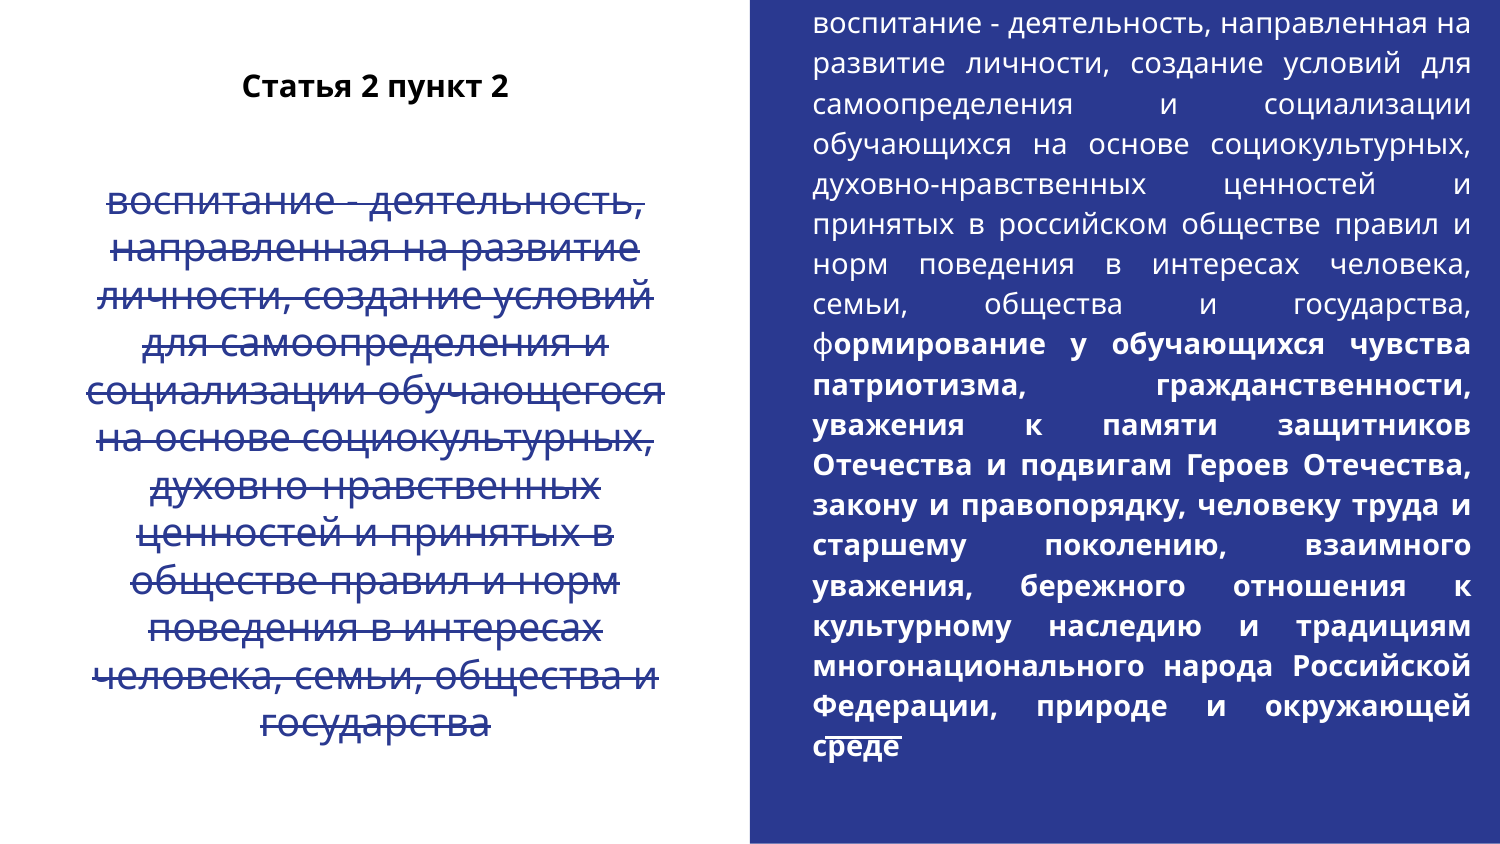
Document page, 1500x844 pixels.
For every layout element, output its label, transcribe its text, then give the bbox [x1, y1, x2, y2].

subtitle воспитание - деятельность, направленная на развитие личности, создание условий для самоопределения и социализации обучающегося на основе социокультурных, духовно-нравственных ценностей и принятых в обществе правил и норм поведения в интересах человека, семьи, общества и государства [43, 159, 708, 787]
list воспитание - деятельность, направленная на развитие личности, создание условий для самоопределения и социализации обучающихся на основе социокультурных, духовно-нравственных ценностей и принятых в российском обществе правил и норм поведения в интересах человека, семьи, общества и государства, формирование у обучающихся чувства патриотизма, гражданственности, уважения к памяти защитников Отечества и подвигам Героев Отечества, закону и правопорядку, человеку труда и старшему поколению, взаимного уважения, бережного отношения к культурному наследию и традициям многонационального народа Российской Федерации, природе и окружающей среде [797, 26, 1488, 787]
title Статья 2 пункт 2 [43, 26, 708, 119]
